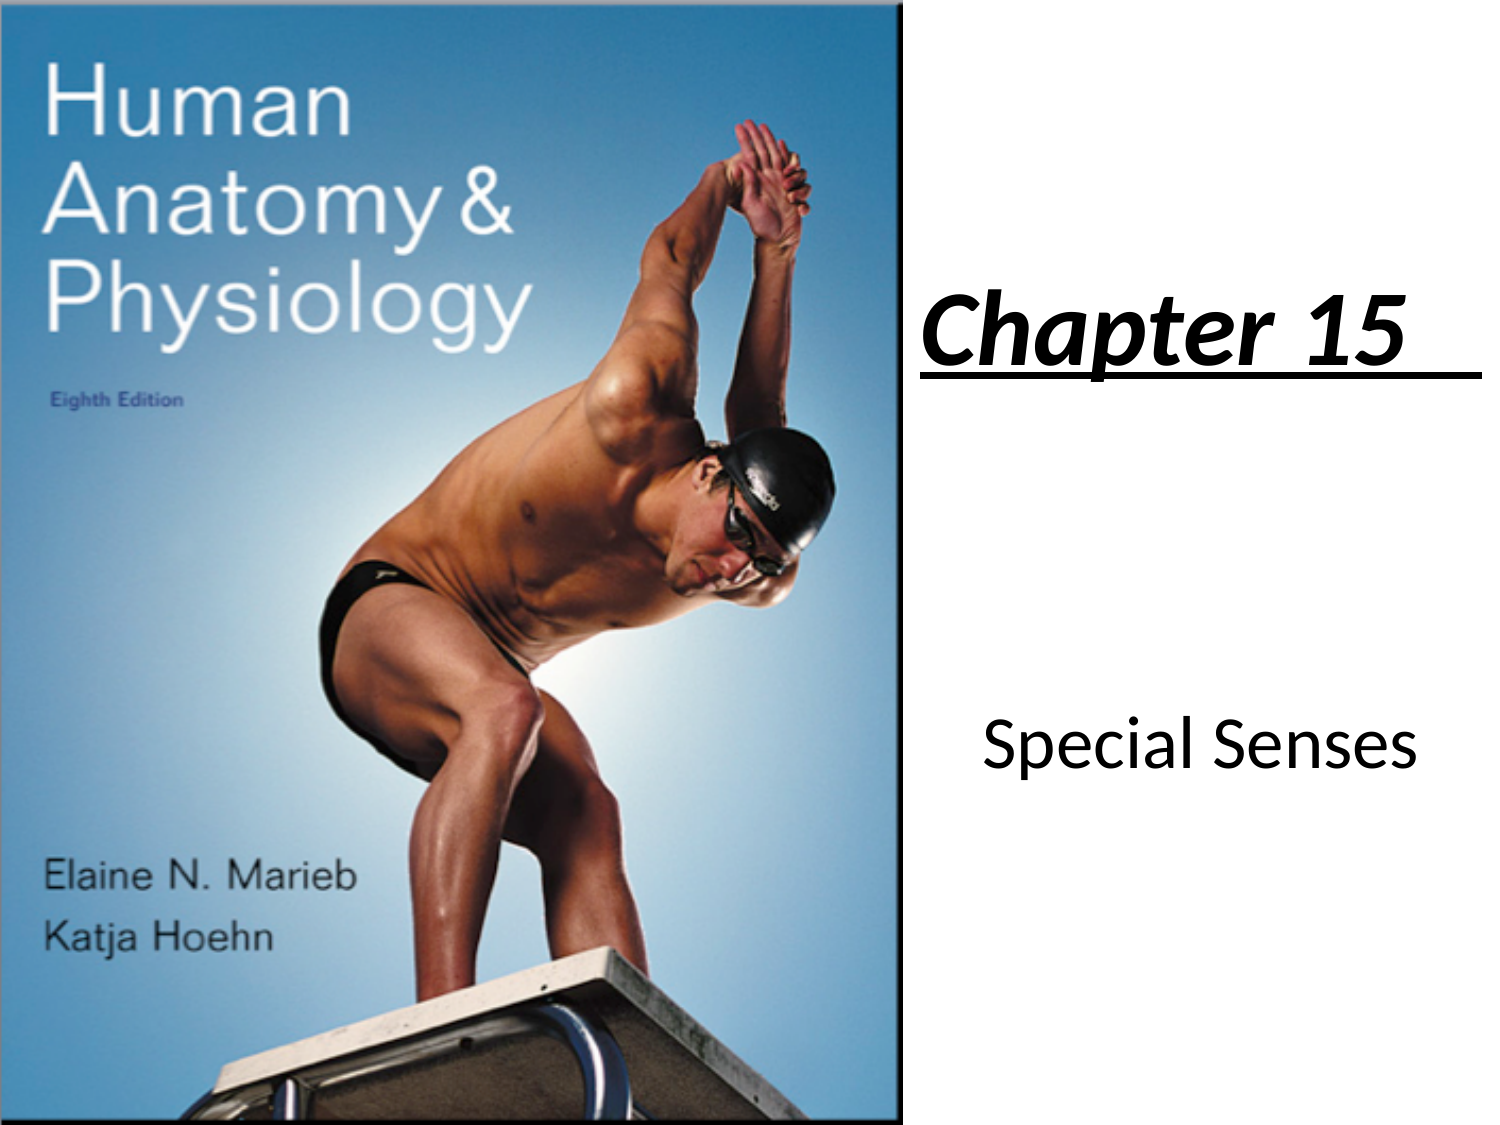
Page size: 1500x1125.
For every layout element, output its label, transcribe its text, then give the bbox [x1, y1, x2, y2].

title Chapter 15 [907, 188, 1500, 457]
picture [0, 0, 903, 1125]
subtitle Special Senses [907, 590, 1500, 1041]
